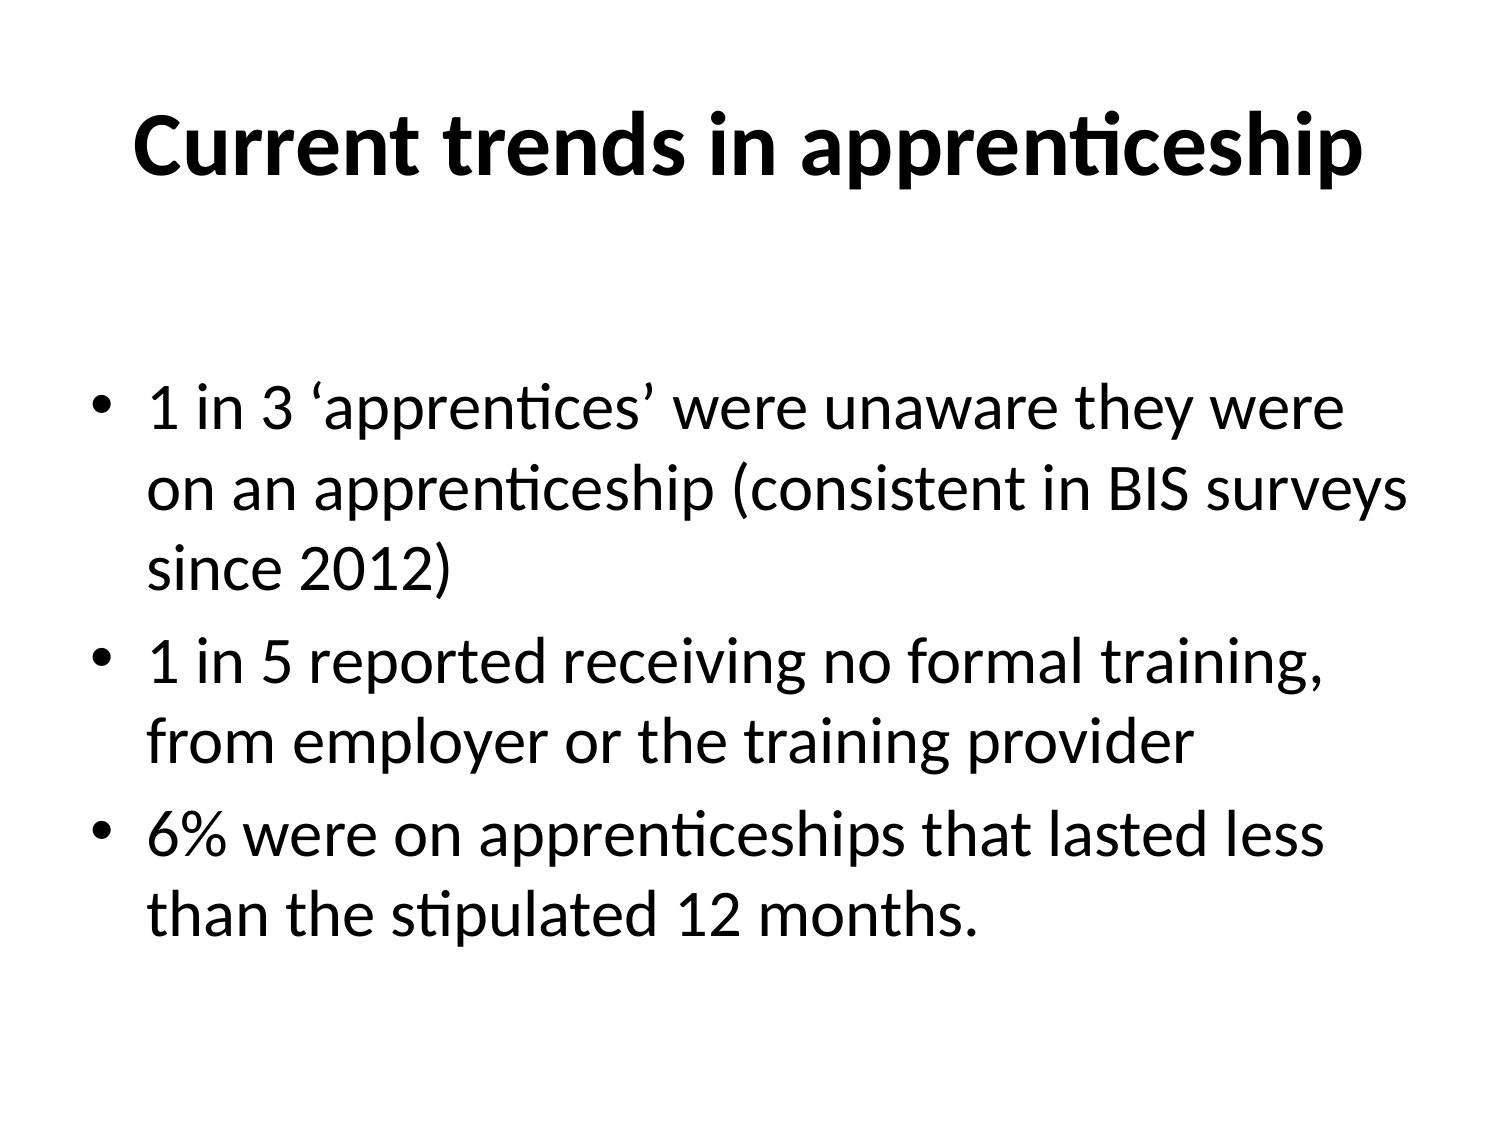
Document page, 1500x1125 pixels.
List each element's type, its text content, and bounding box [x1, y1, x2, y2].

list 1 in 3 ‘apprentices’ were unaware they were on an apprenticeship (consistent in BIS surveys since 2012) 1 in 5 reported receiving no formal training, from employer or the training provider 6% were on apprenticeships that lasted less than the stipulated 12 months. [75, 262, 1425, 1005]
title Current trends in apprenticeship [75, 45, 1425, 233]
